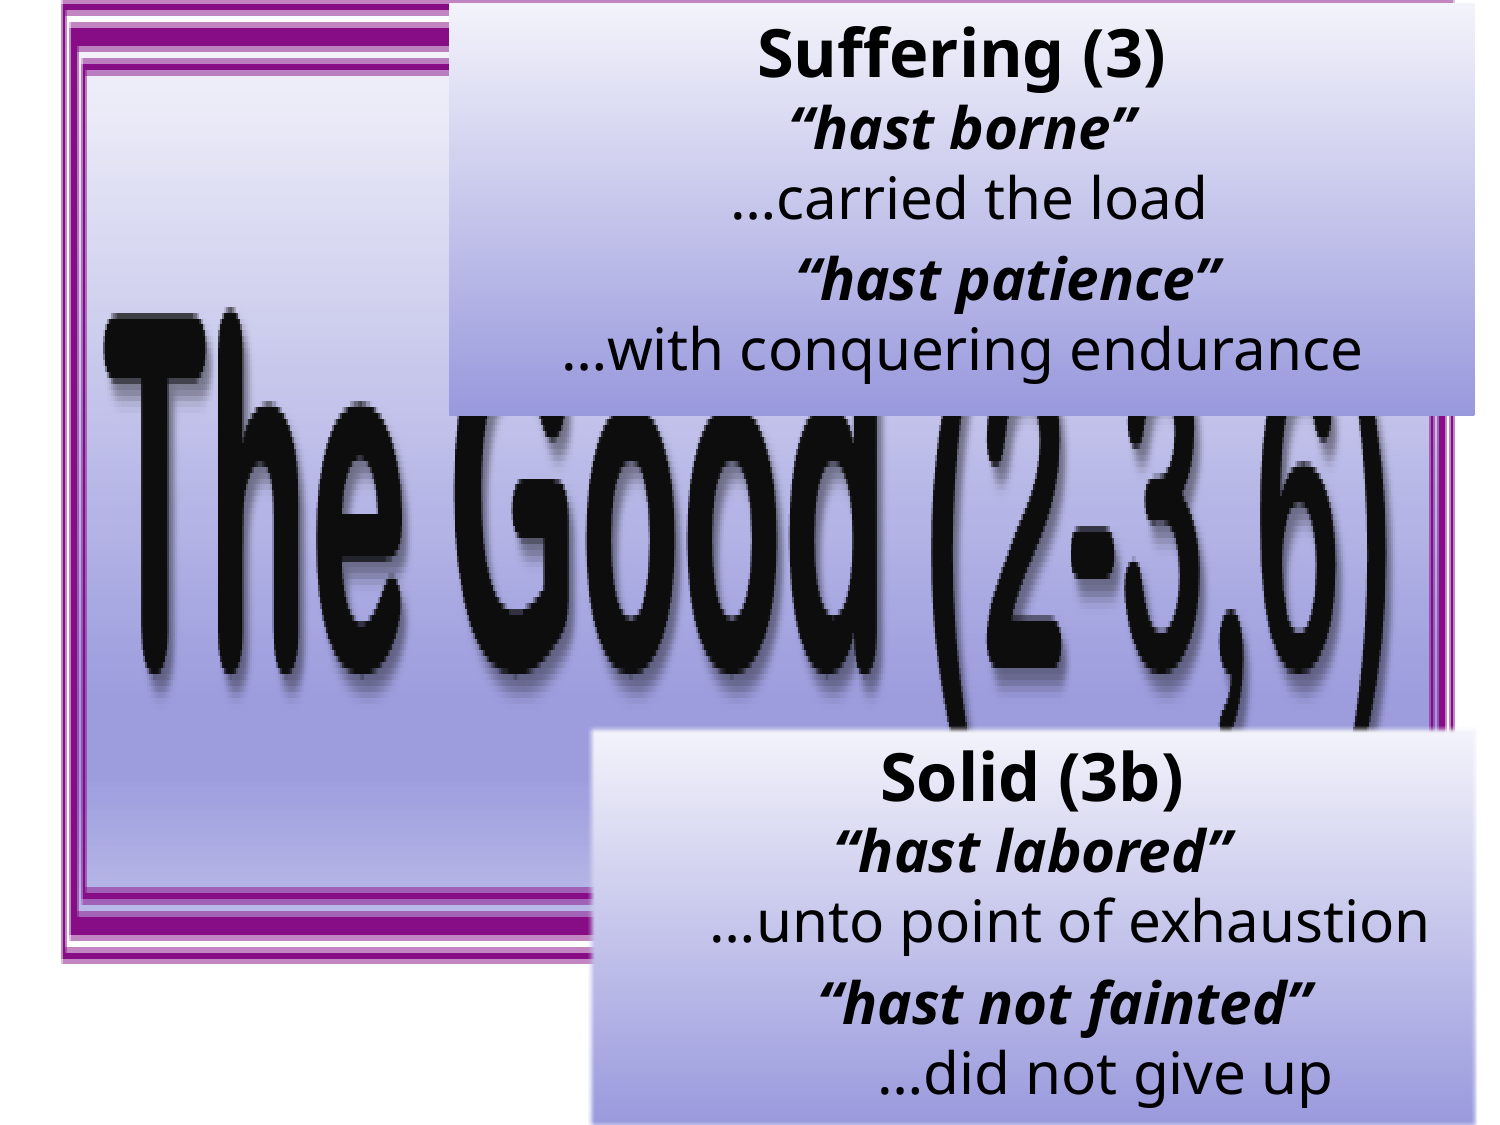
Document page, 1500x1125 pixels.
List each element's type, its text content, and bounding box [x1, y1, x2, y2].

picture [0, 0, 1500, 1125]
list Suffering (3) “hast borne” …carried the load “hast patience” …with conquering endurance [449, 3, 1475, 416]
text_box Solid (3b) “hast labored” …unto point of exhaustion “hast not fainted” …did not give up [596, 734, 1472, 1122]
